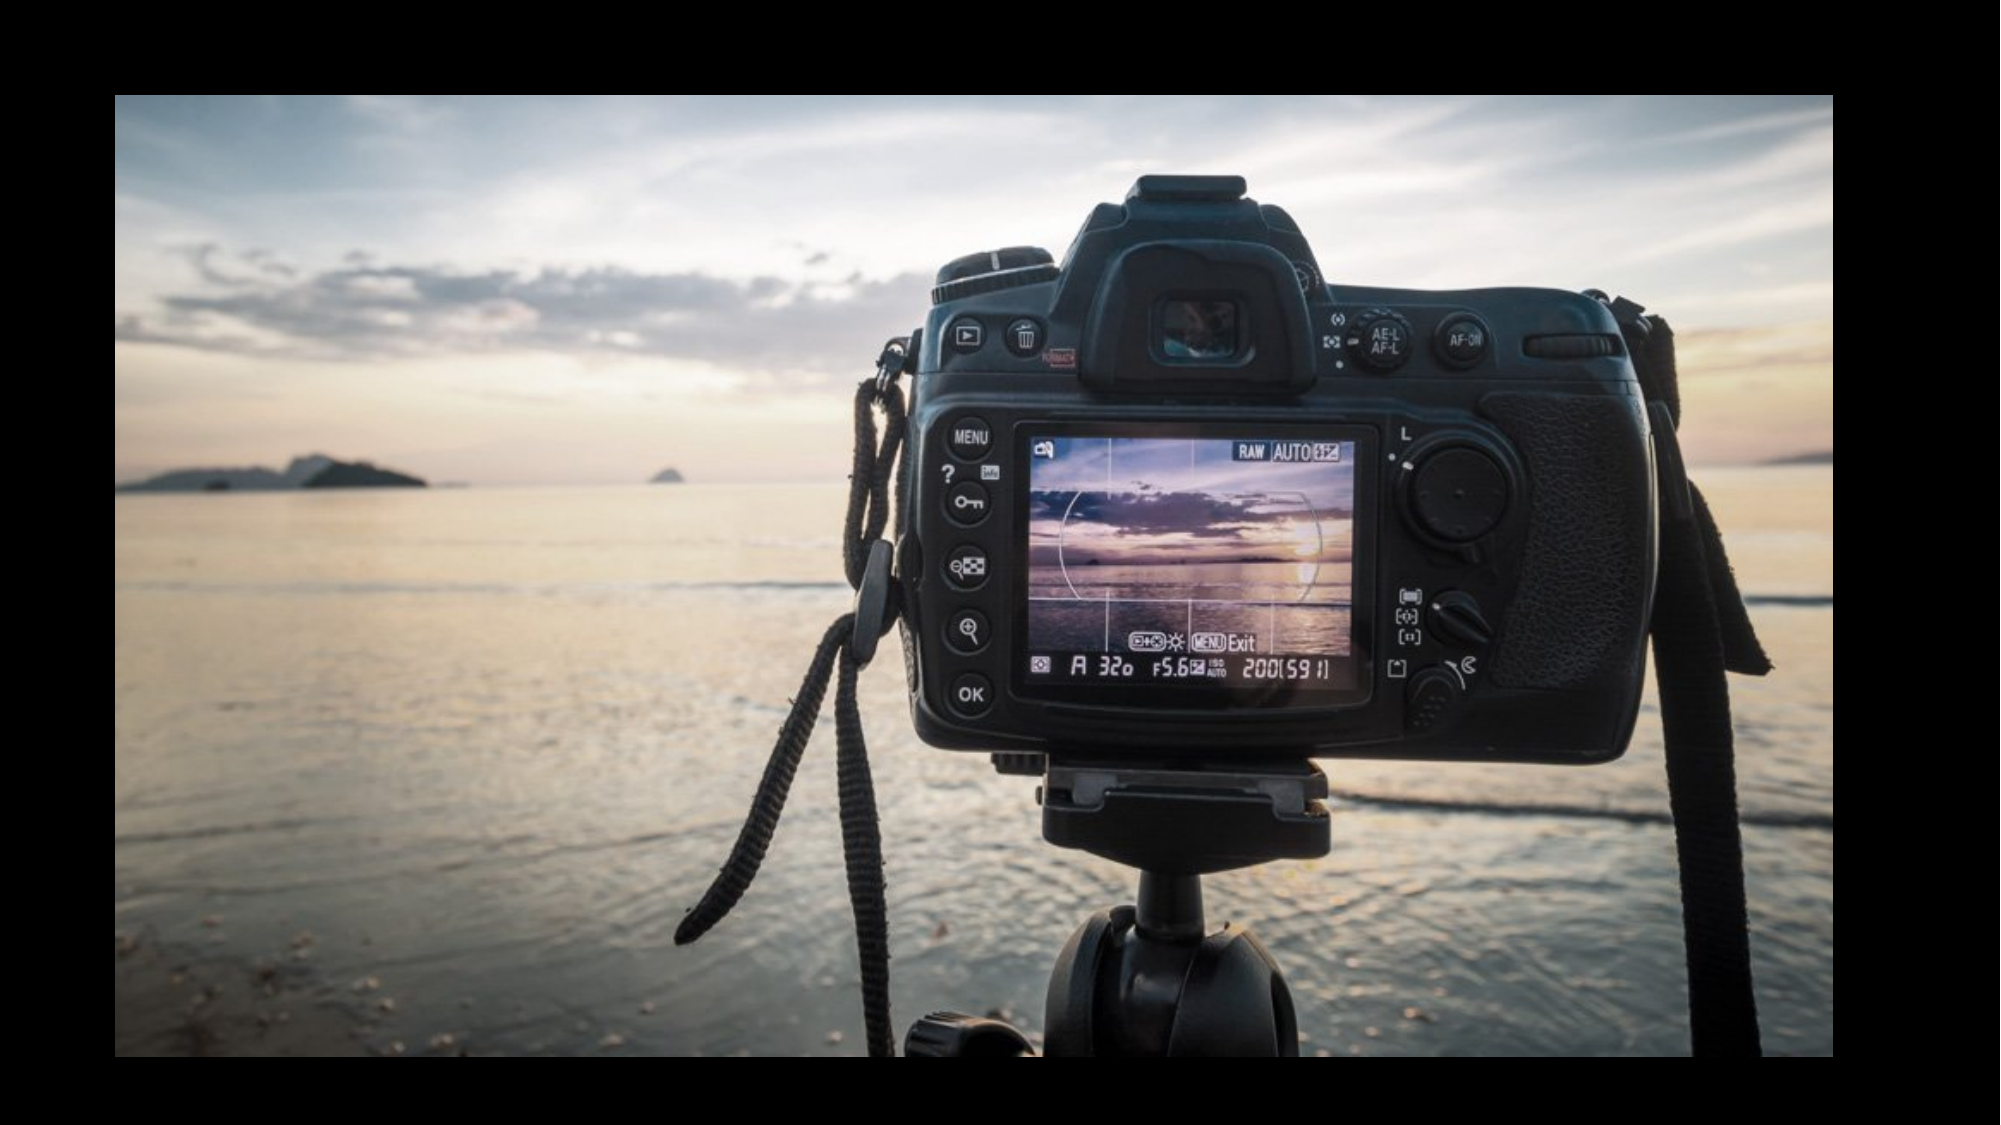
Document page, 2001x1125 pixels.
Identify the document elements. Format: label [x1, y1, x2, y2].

picture [115, 95, 1833, 1057]
